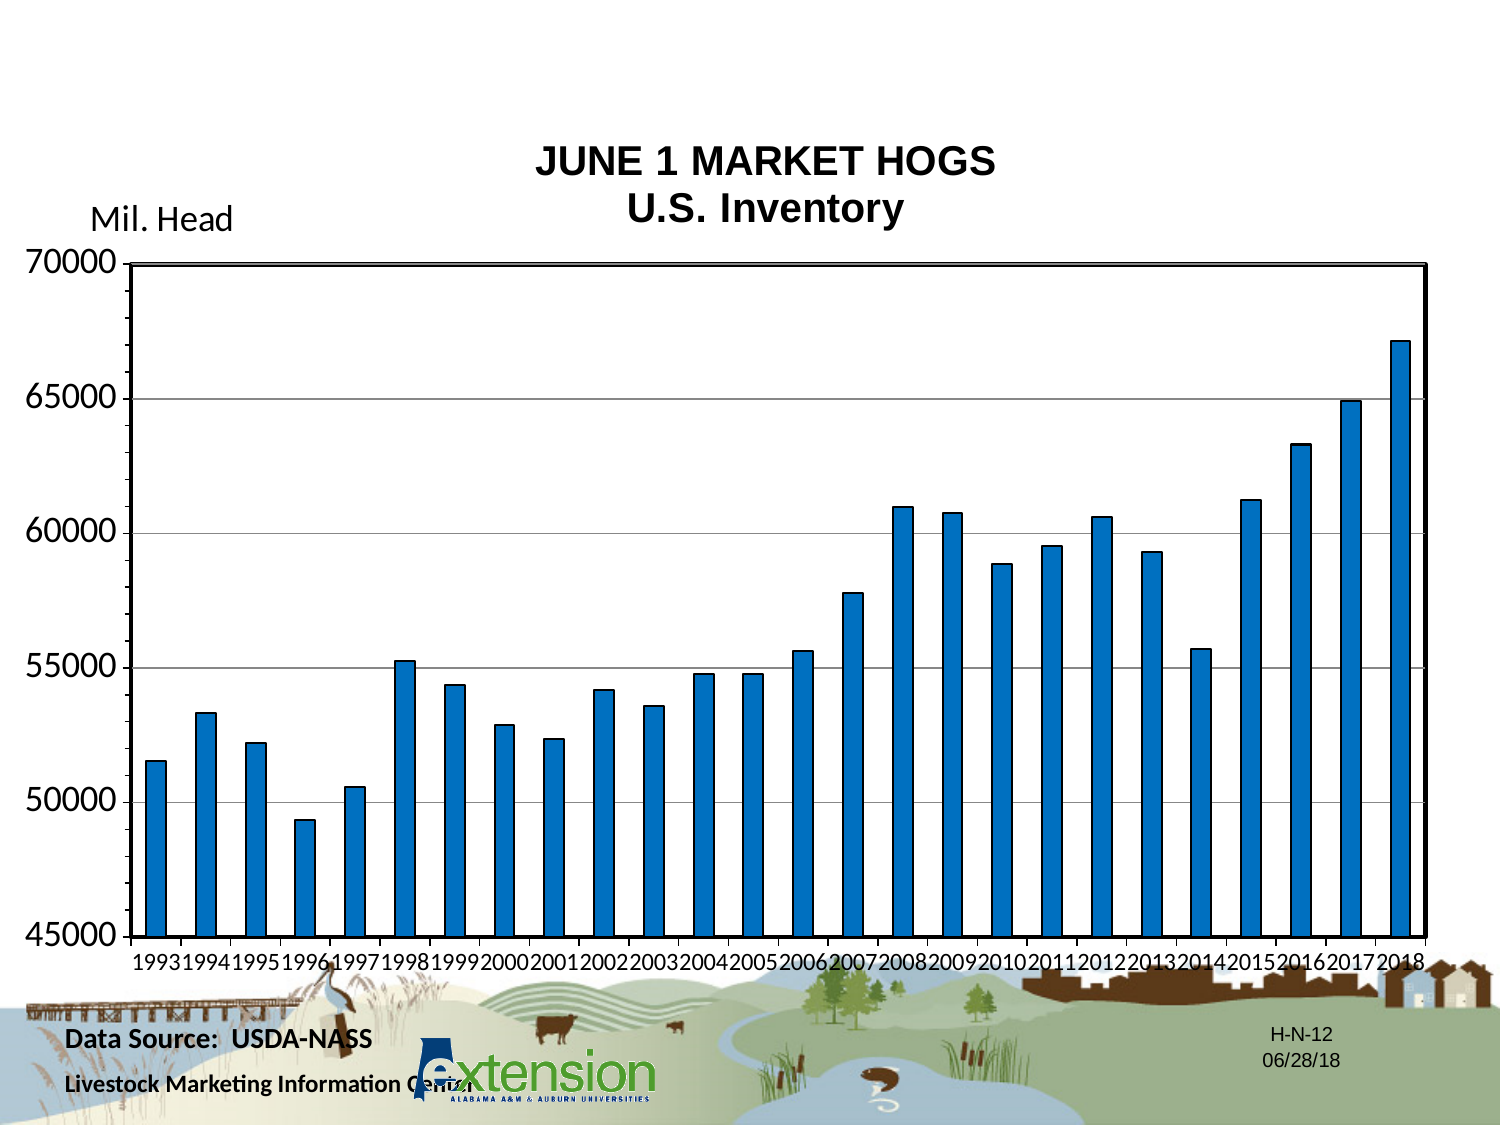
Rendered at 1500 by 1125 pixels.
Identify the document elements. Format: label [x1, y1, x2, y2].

picture [0, 951, 1500, 1125]
chart [24, 99, 1476, 988]
